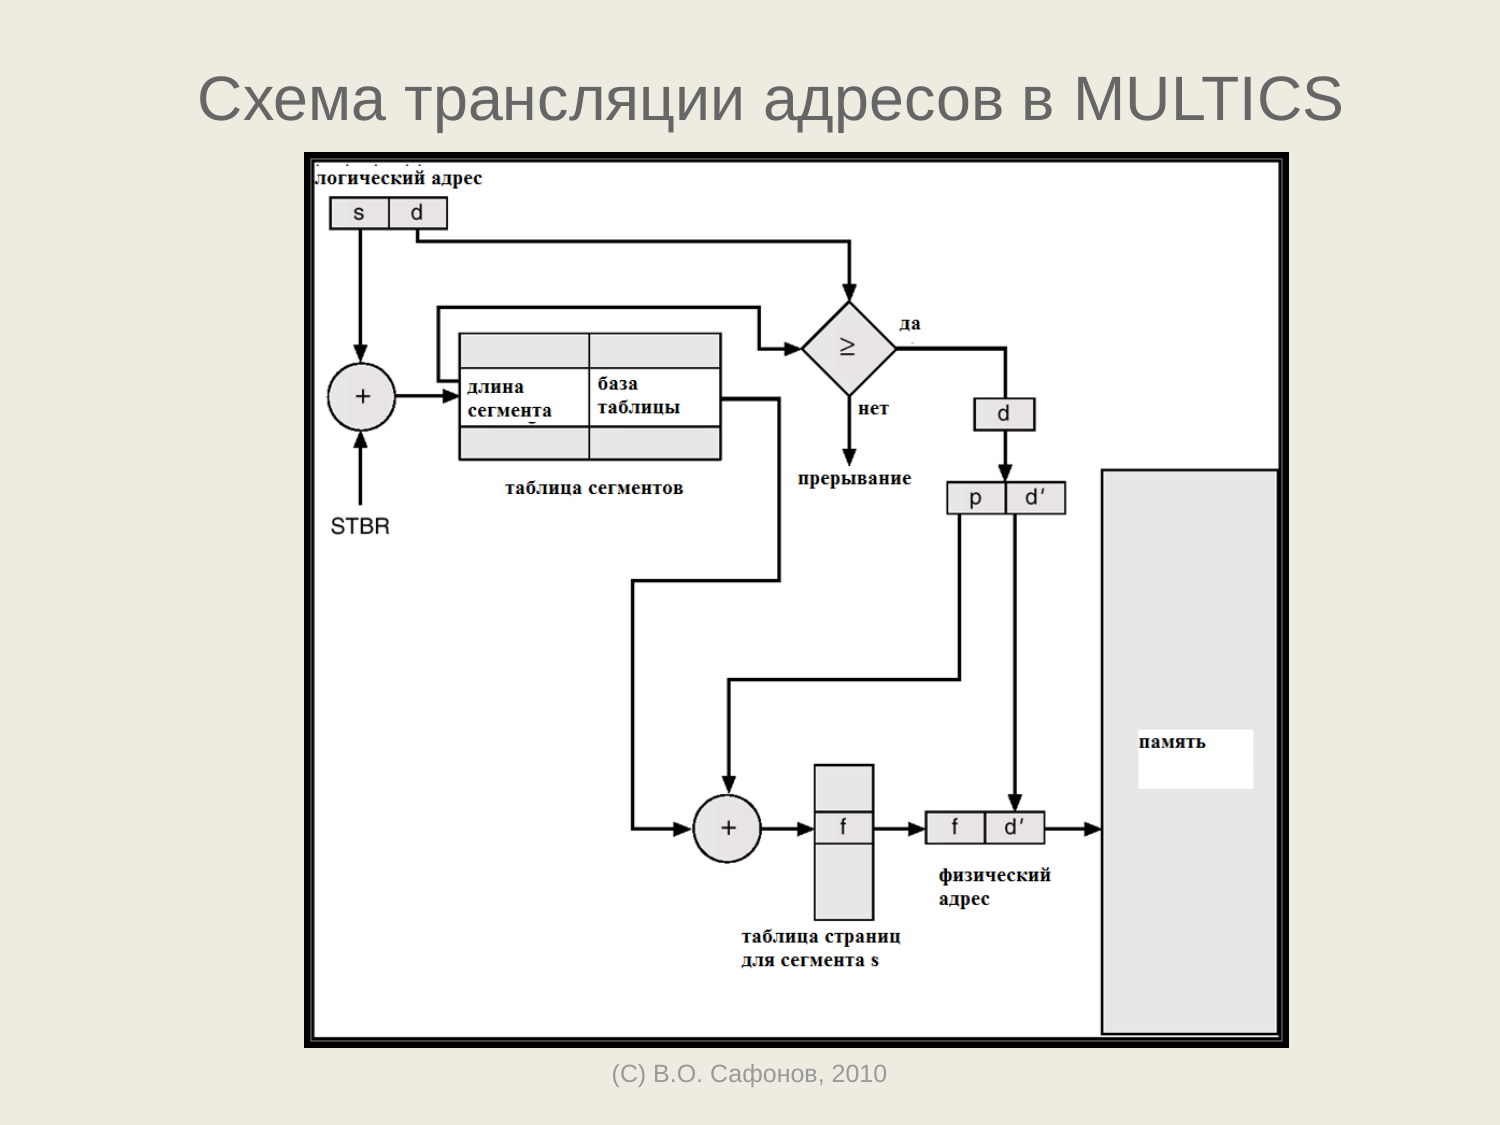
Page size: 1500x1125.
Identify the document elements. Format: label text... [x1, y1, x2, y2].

title Схема трансляции адресов в MULTICS [112, 49, 1430, 141]
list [304, 152, 1290, 1048]
footer (C) В.О. Сафонов, 2010 [512, 1048, 988, 1103]
